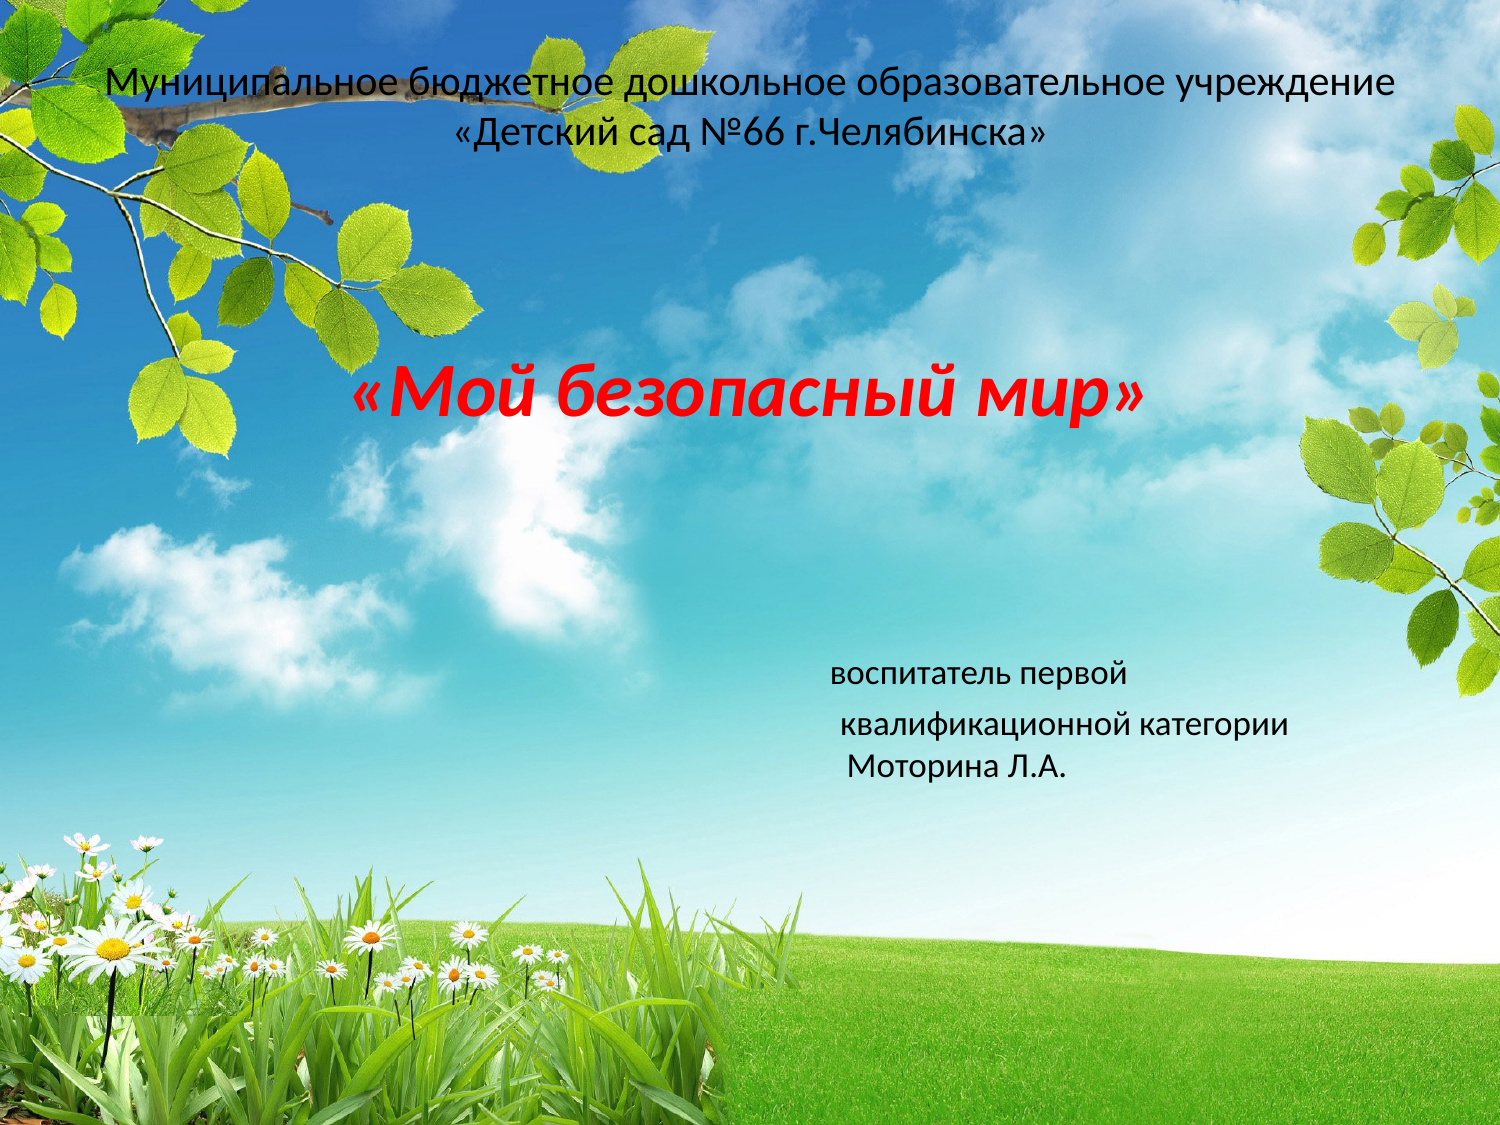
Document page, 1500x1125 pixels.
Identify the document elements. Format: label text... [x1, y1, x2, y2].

title Муниципальное бюджетное дошкольное образовательное учреждение «Детский сад №66 г.Челябинска» «Мой безопасный мир» воспитатель первой квалификационной категории Моторина Л.А. [75, 45, 1425, 894]
picture [0, 0, 1500, 1125]
